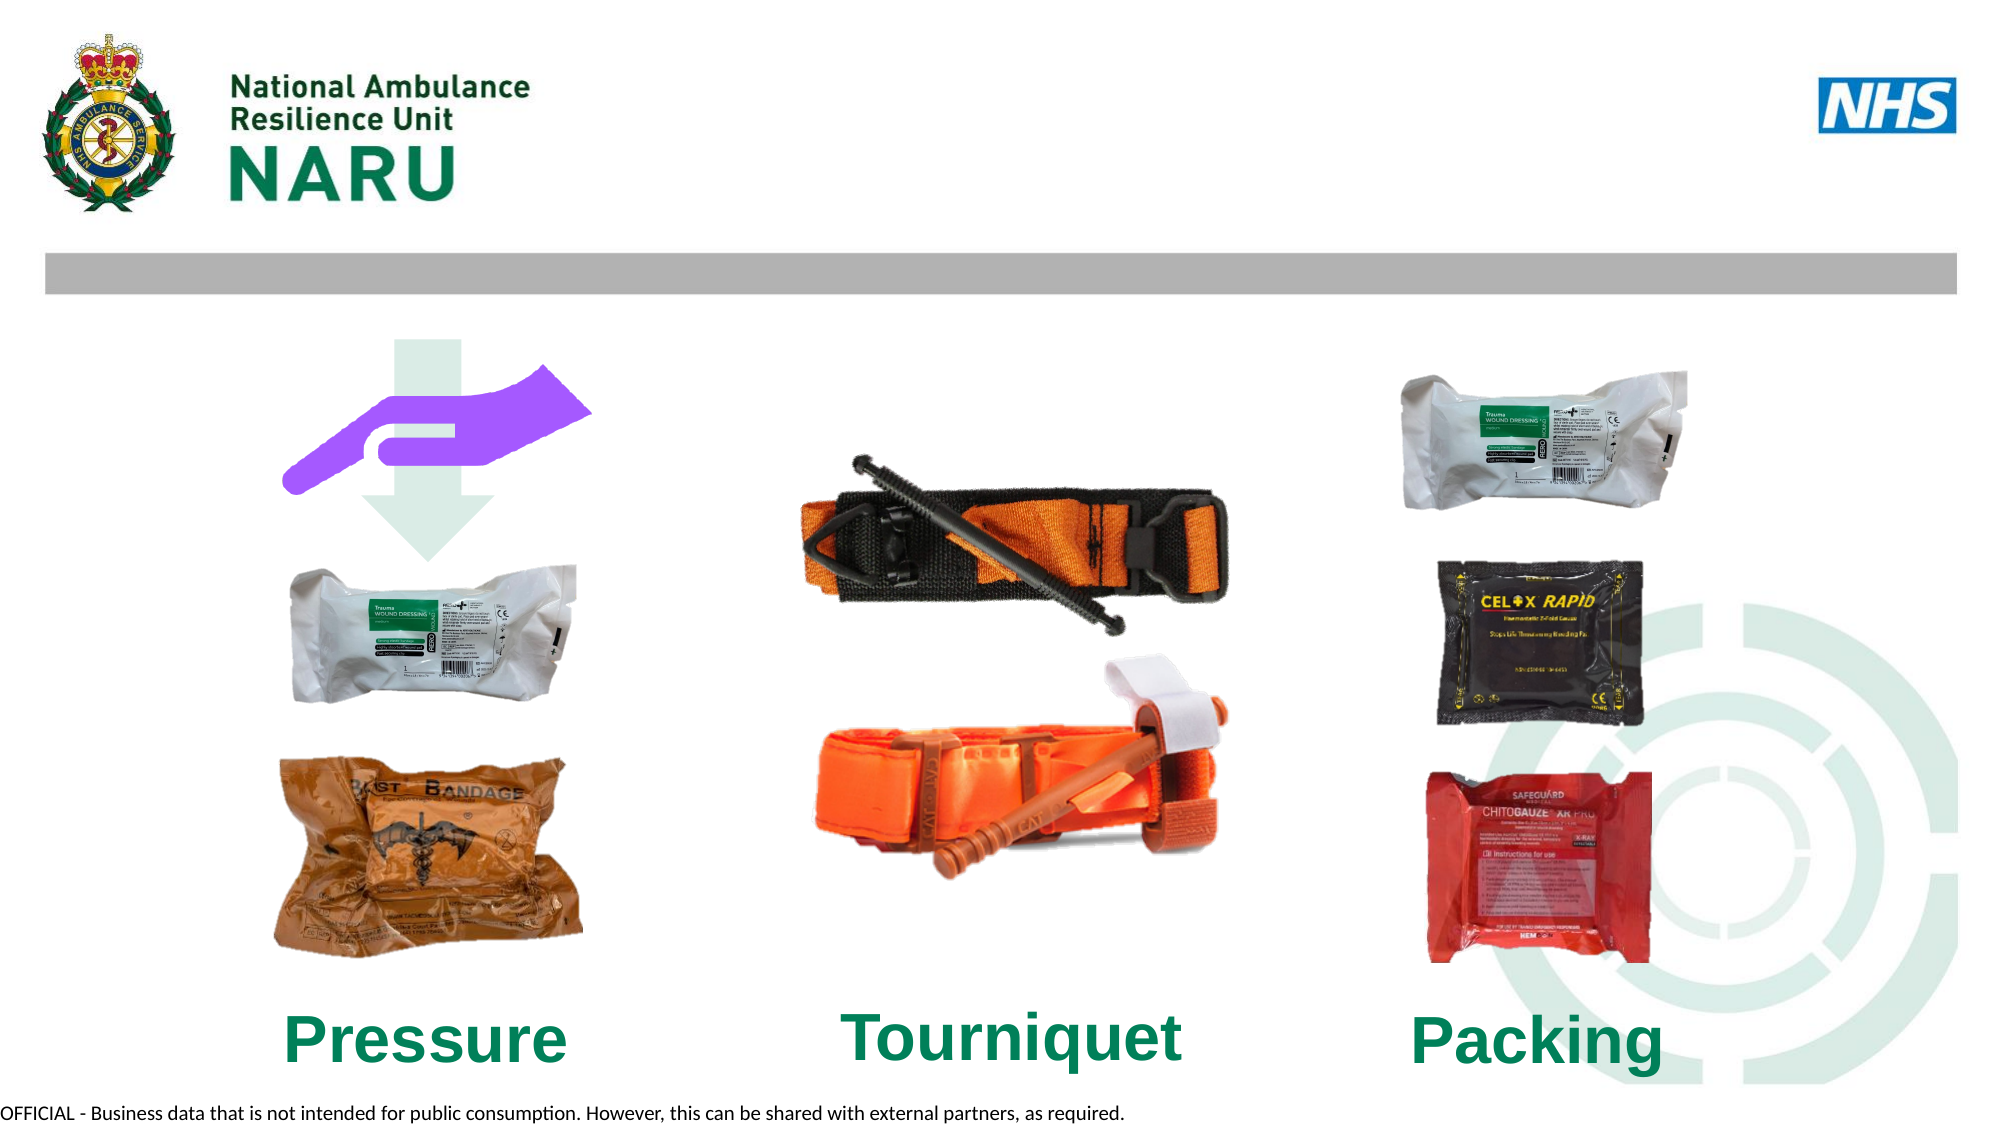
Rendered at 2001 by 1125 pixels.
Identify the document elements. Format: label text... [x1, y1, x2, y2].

text_box Pressure [268, 1021, 584, 1084]
text_box Tourniquet [825, 986, 1198, 1082]
text_box Packing [1395, 989, 1681, 1084]
picture [0, 0, 2001, 1125]
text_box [268, 260, 606, 598]
